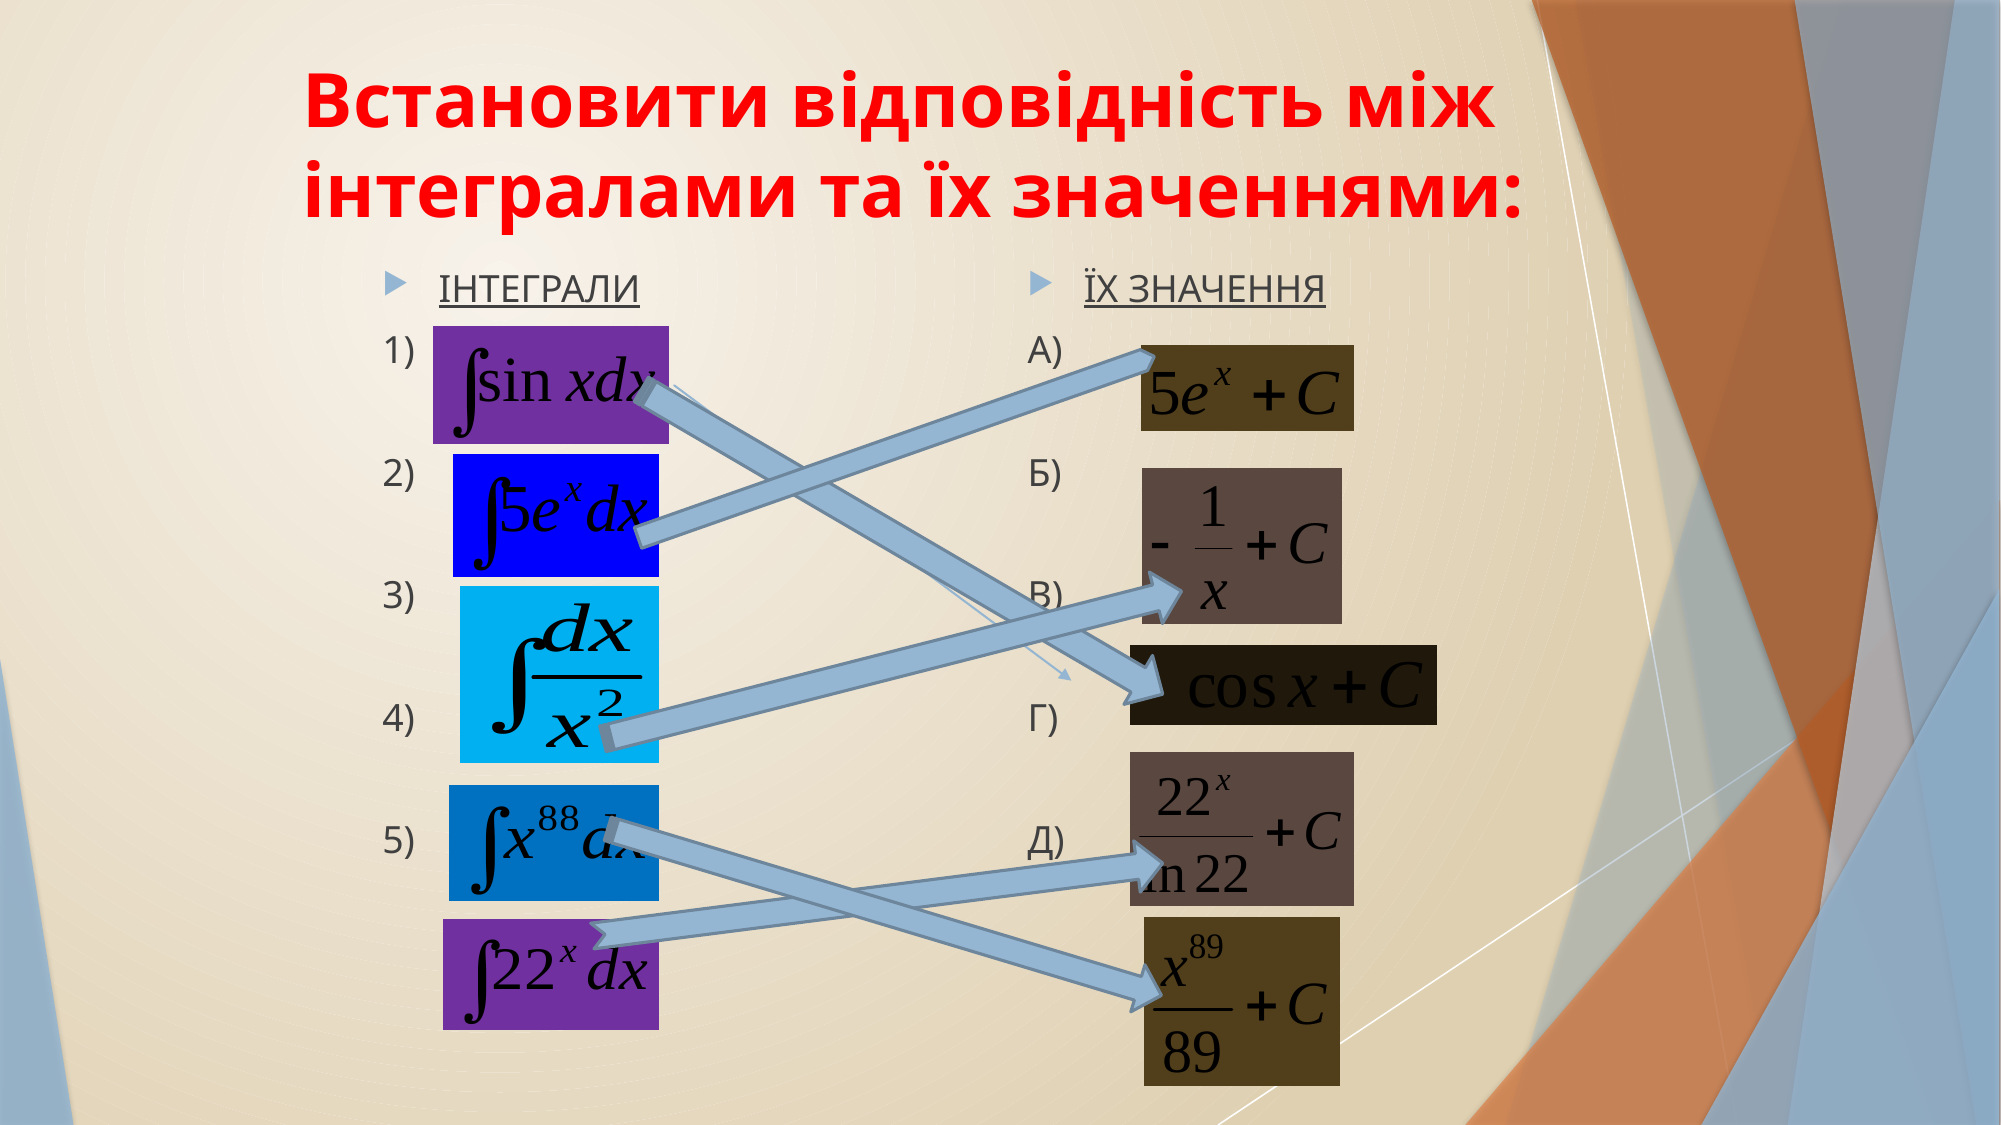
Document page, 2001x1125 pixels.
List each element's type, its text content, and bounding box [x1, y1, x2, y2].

text_box [1077, 631, 1124, 690]
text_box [1141, 467, 1343, 625]
text_box [1077, 587, 1136, 634]
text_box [1143, 916, 1341, 1087]
text_box [664, 513, 668, 543]
text_box [1037, 349, 1135, 398]
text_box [1129, 644, 1438, 726]
list ЇХ ЗНАЧЕННЯ А) Б) В) Г) Д) [1012, 262, 1586, 1067]
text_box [442, 918, 660, 1031]
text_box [448, 784, 660, 902]
text_box [664, 831, 1138, 1014]
text_box [853, 853, 1124, 909]
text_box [1129, 751, 1355, 907]
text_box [1140, 344, 1355, 431]
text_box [673, 384, 1072, 682]
text_box [664, 691, 851, 739]
list ІНТЕГРАЛИ 1) 2) 3) 4) 5) [367, 262, 988, 1094]
title Встановити відповідність між інтегралами та їх значеннями: [287, 45, 1716, 233]
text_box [452, 453, 660, 578]
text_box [459, 585, 660, 764]
text_box [619, 897, 852, 942]
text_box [432, 325, 670, 445]
